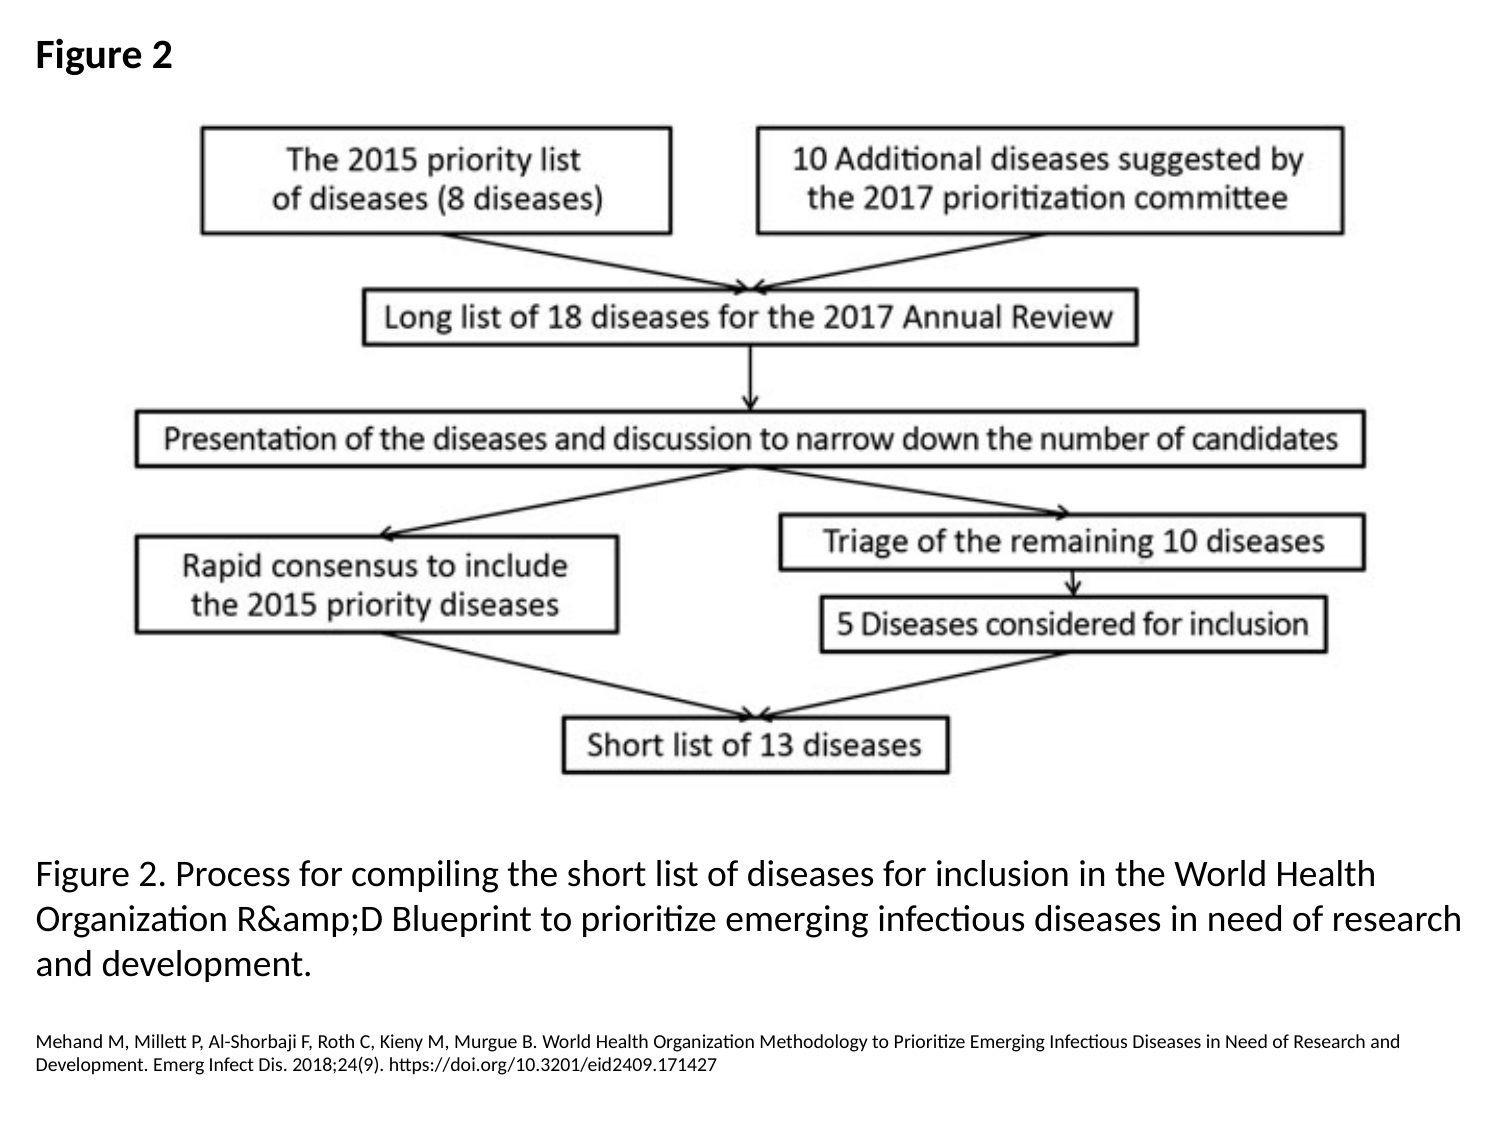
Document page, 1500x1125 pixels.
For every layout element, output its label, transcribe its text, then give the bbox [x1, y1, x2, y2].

text_box Figure 2. Process for compiling the short list of diseases for inclusion in the World Health Organization R&amp;D Blueprint to prioritize emerging infectious diseases in need of research and development. [19, 810, 1481, 1019]
text_box Figure 2 [19, 19, 1481, 85]
picture [124, 103, 1376, 796]
text_box Mehand M, Millett P, Al-Shorbaji F, Roth C, Kieny M, Murgue B. World Health Organization Methodology to Prioritize Emerging Infectious Diseases in Need of Research and Development. Emerg Infect Dis. 2018;24(9). https://doi.org/10.3201/eid2409.171427 [19, 1019, 1481, 1085]
